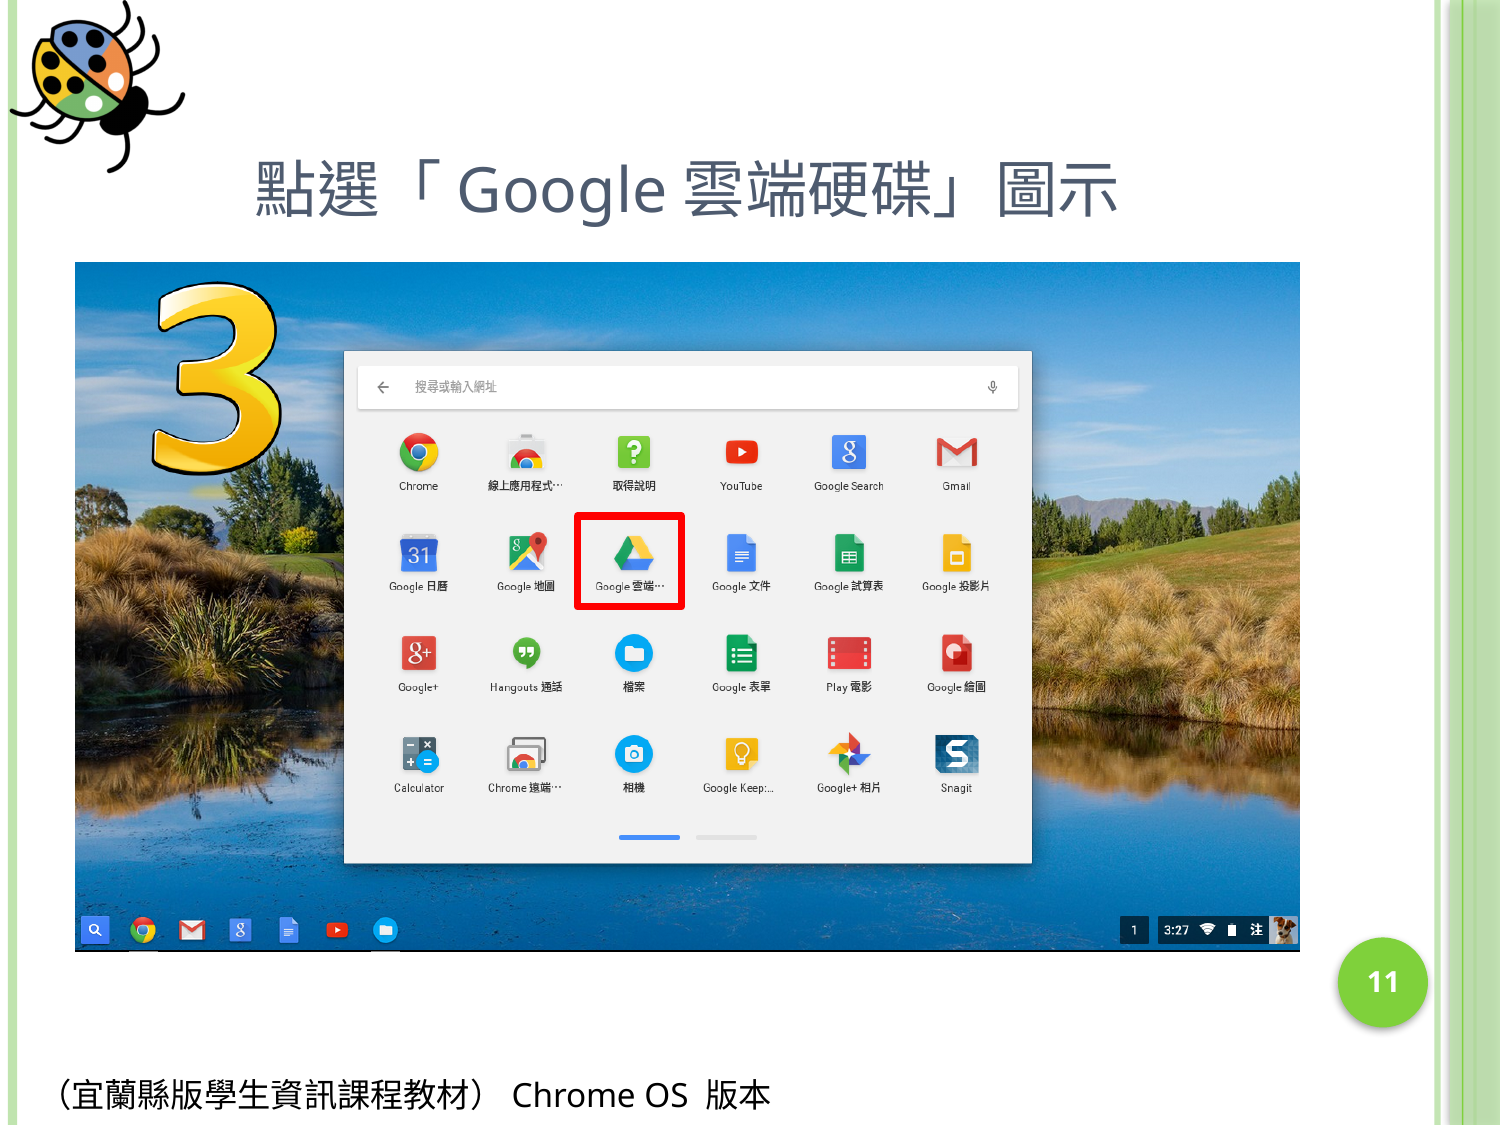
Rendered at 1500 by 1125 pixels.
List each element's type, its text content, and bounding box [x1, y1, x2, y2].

picture [0, 0, 169, 176]
title 點選「Google雲端硬碟」圖示 [75, 45, 1300, 233]
slide_number 11 [1333, 940, 1434, 1027]
picture [151, 283, 282, 504]
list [74, 262, 1301, 952]
